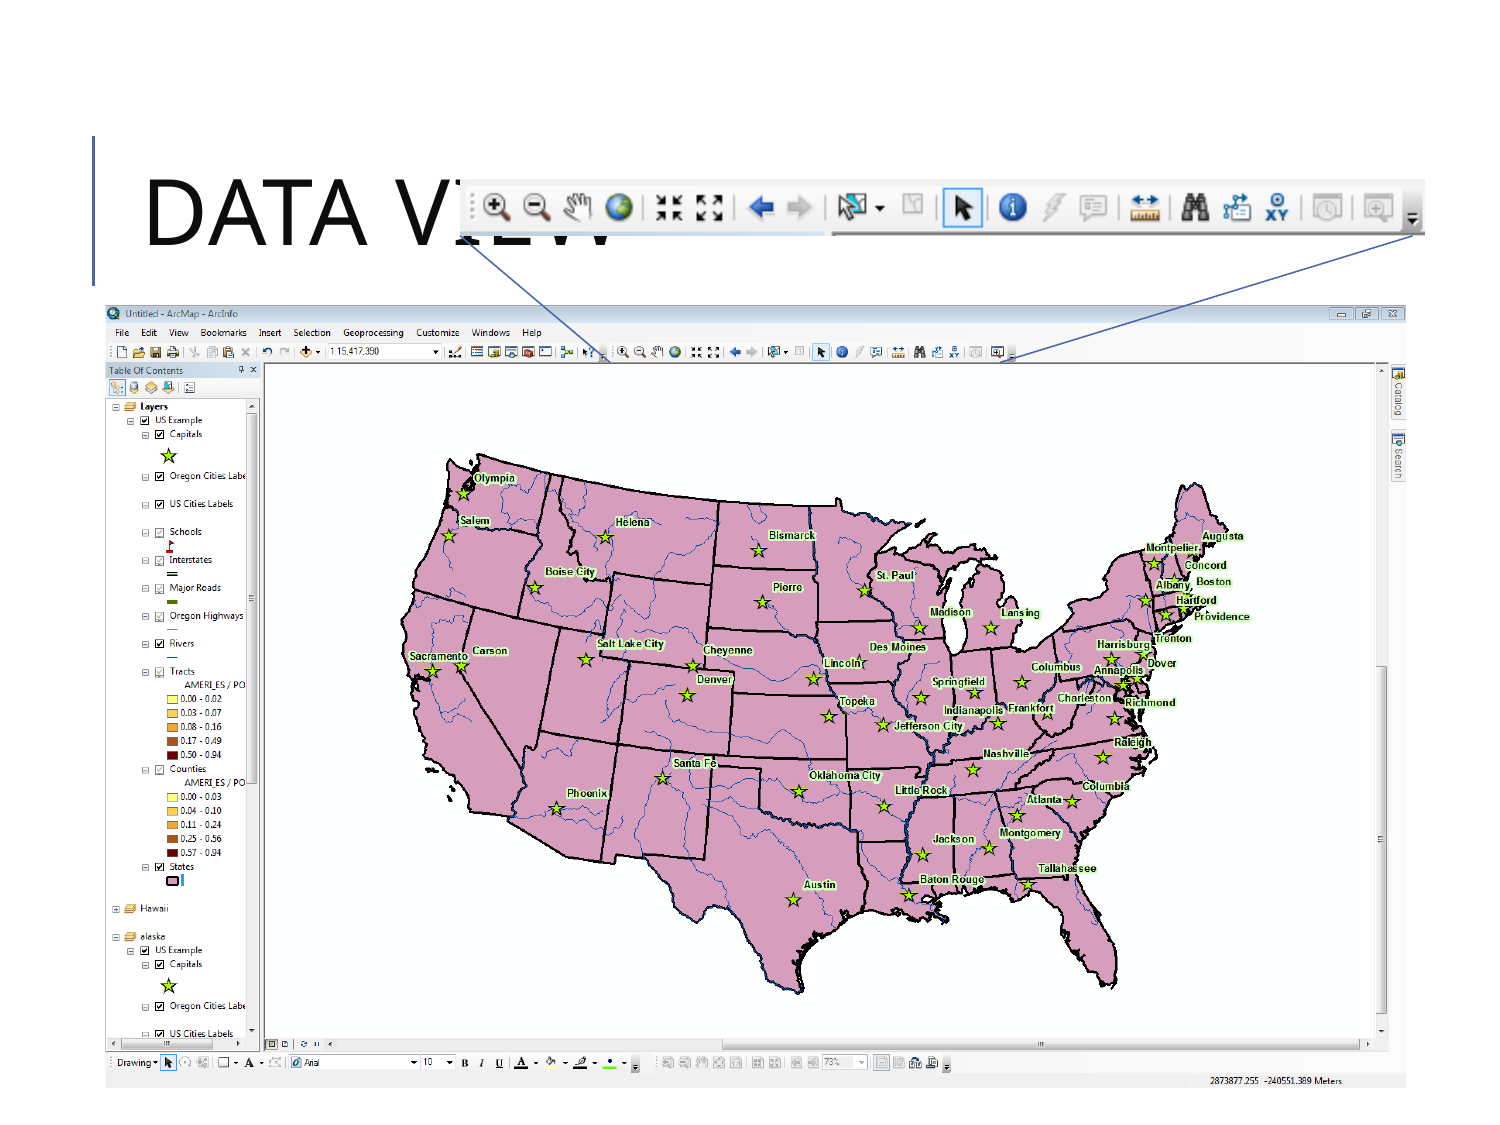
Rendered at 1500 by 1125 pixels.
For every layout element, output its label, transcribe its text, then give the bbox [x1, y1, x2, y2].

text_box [459, 235, 611, 363]
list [99, 299, 1412, 1094]
picture [459, 179, 1426, 237]
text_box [999, 235, 1413, 363]
title Data View [126, 96, 1322, 294]
